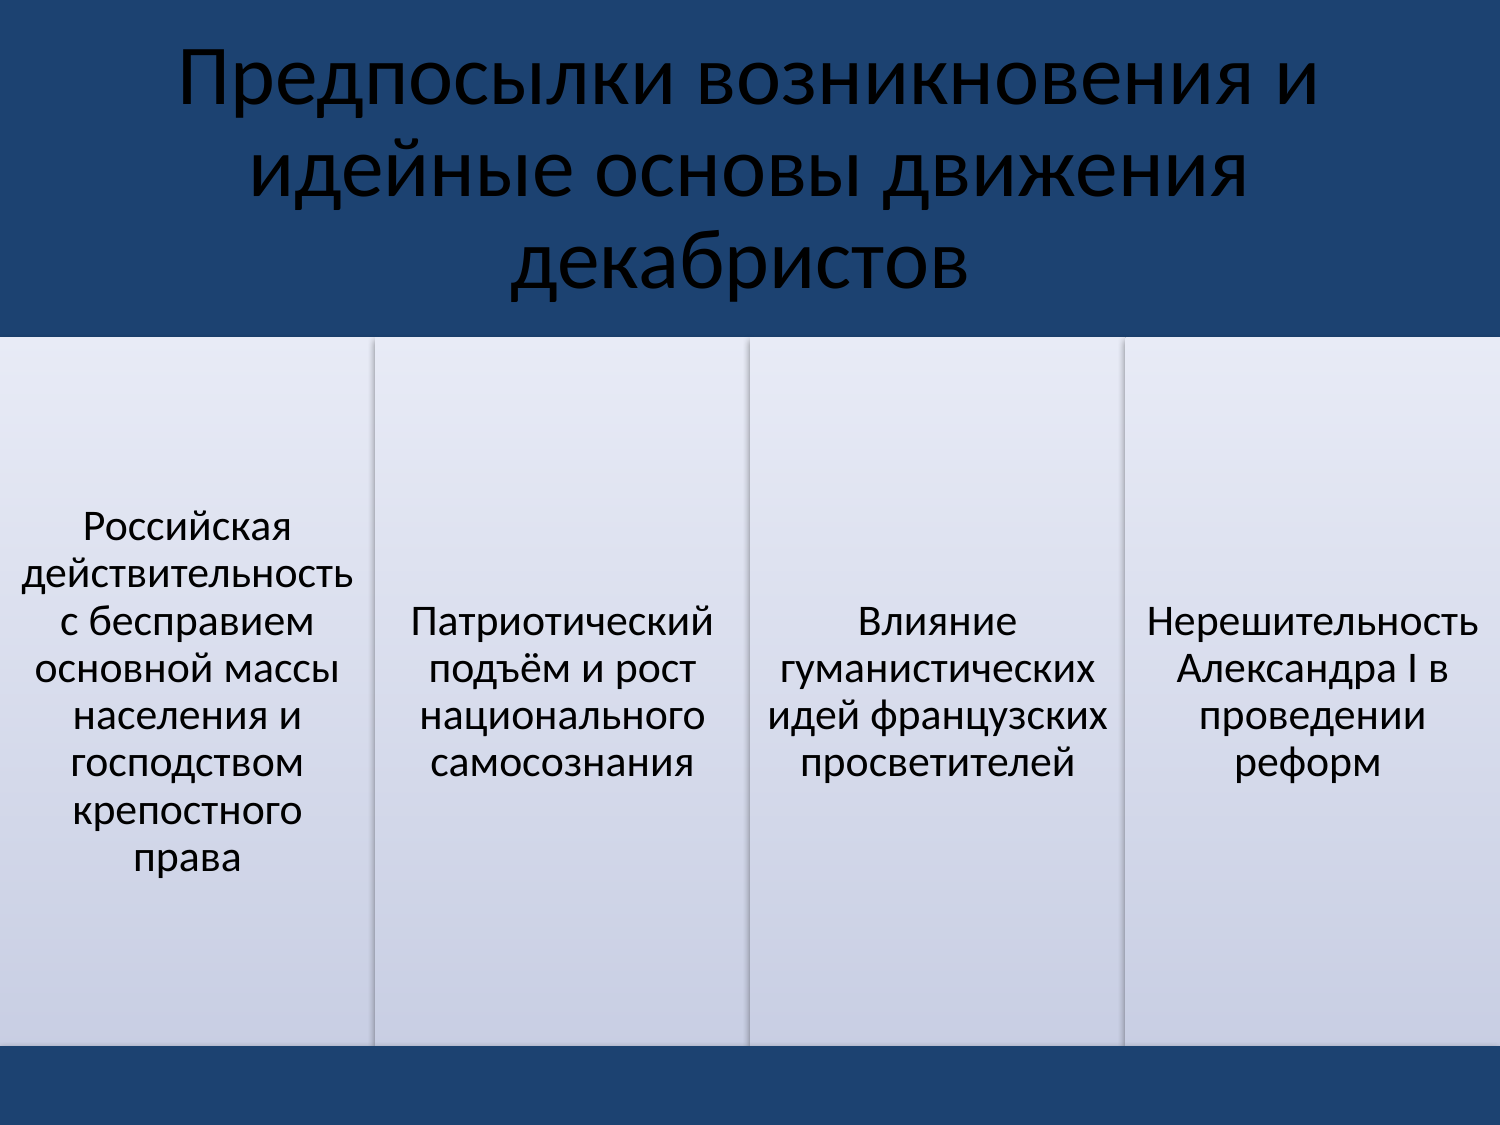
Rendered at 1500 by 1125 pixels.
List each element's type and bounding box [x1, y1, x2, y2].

text_box [0, 0, 1500, 1125]
